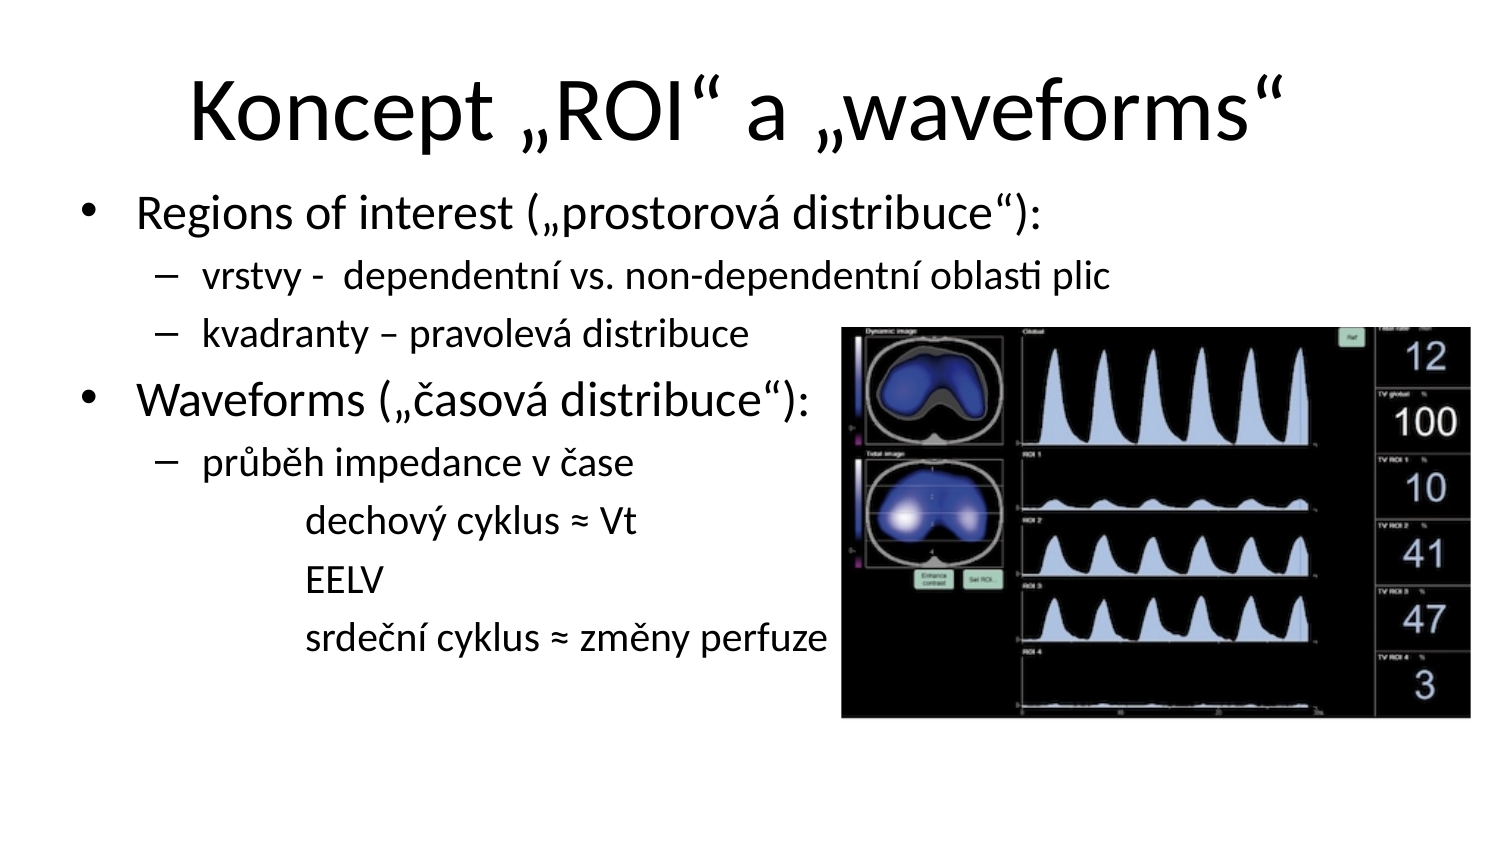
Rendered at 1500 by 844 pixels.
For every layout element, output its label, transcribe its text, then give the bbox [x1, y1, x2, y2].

title Koncept „ROI“ a „waveforms“ [75, 33, 1425, 175]
list Regions of interest („prostorová distribuce“): vrstvy - dependentní vs. non-dependentní oblasti plic kvadranty – pravolevá distribuce Waveforms („časová distribuce“): průběh impedance v čase dechový cyklus ≈ Vt EELV srdeční cyklus ≈ změny perfuze [64, 172, 1415, 812]
picture [840, 327, 1471, 734]
